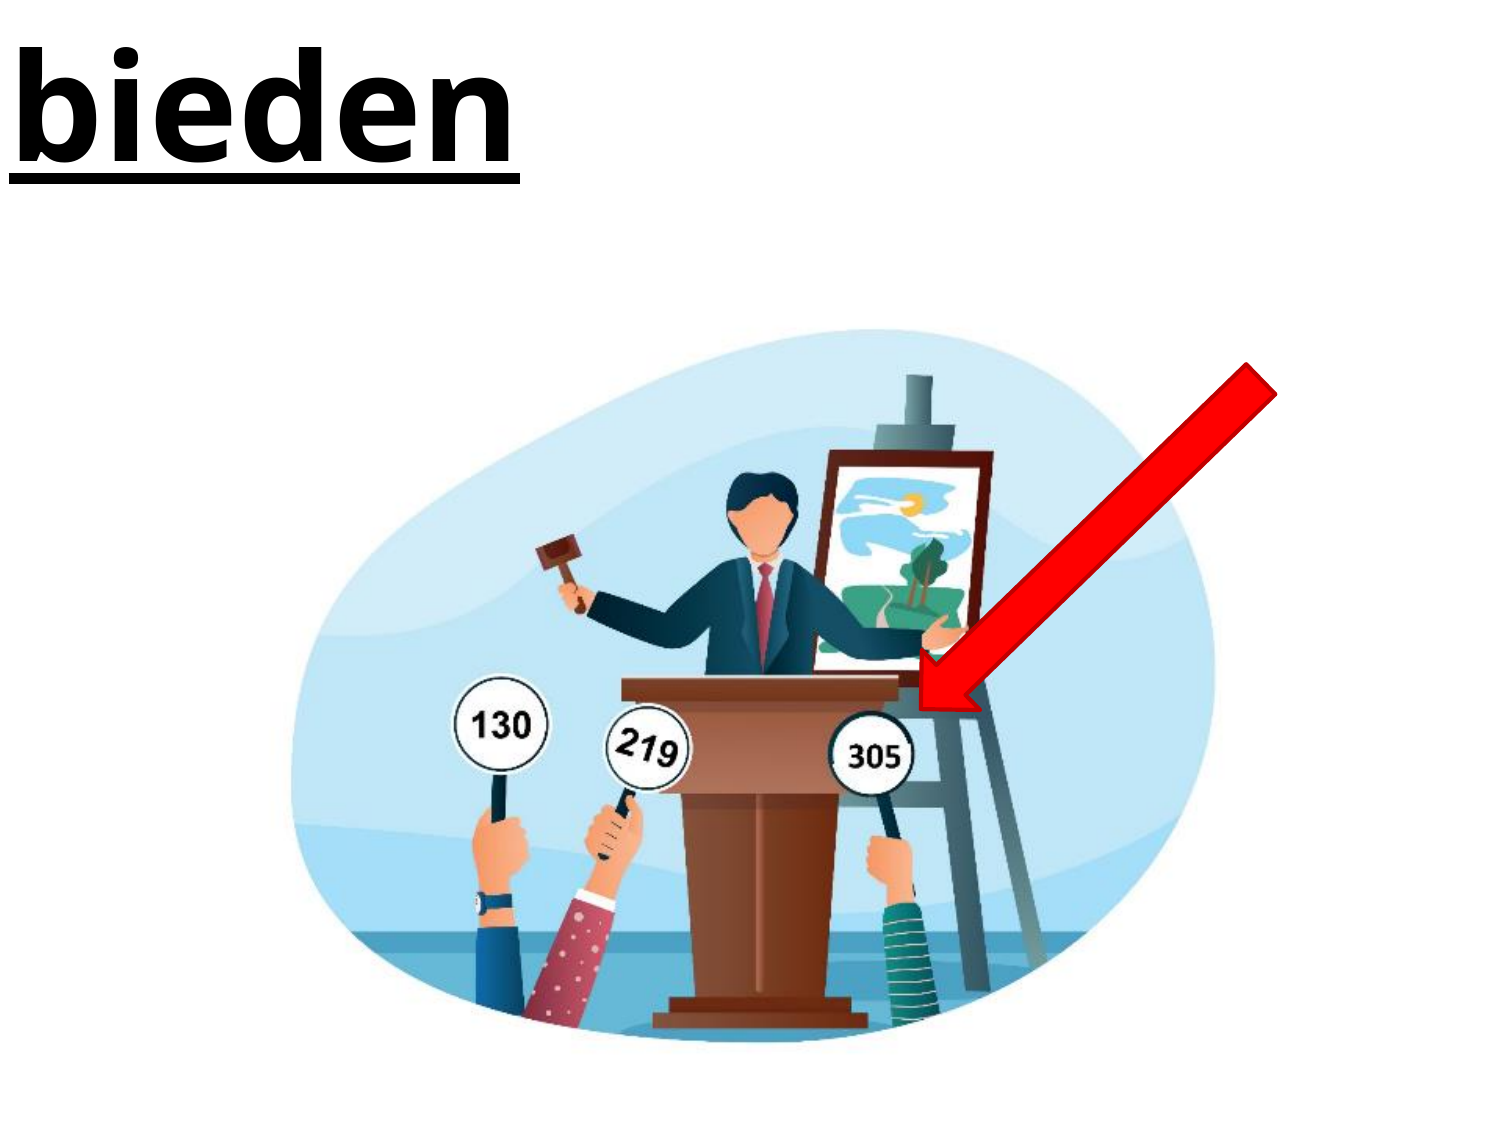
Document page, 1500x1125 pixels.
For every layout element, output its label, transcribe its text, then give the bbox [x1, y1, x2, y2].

picture [221, 253, 1279, 1125]
text_box bieden [0, 4, 1500, 199]
